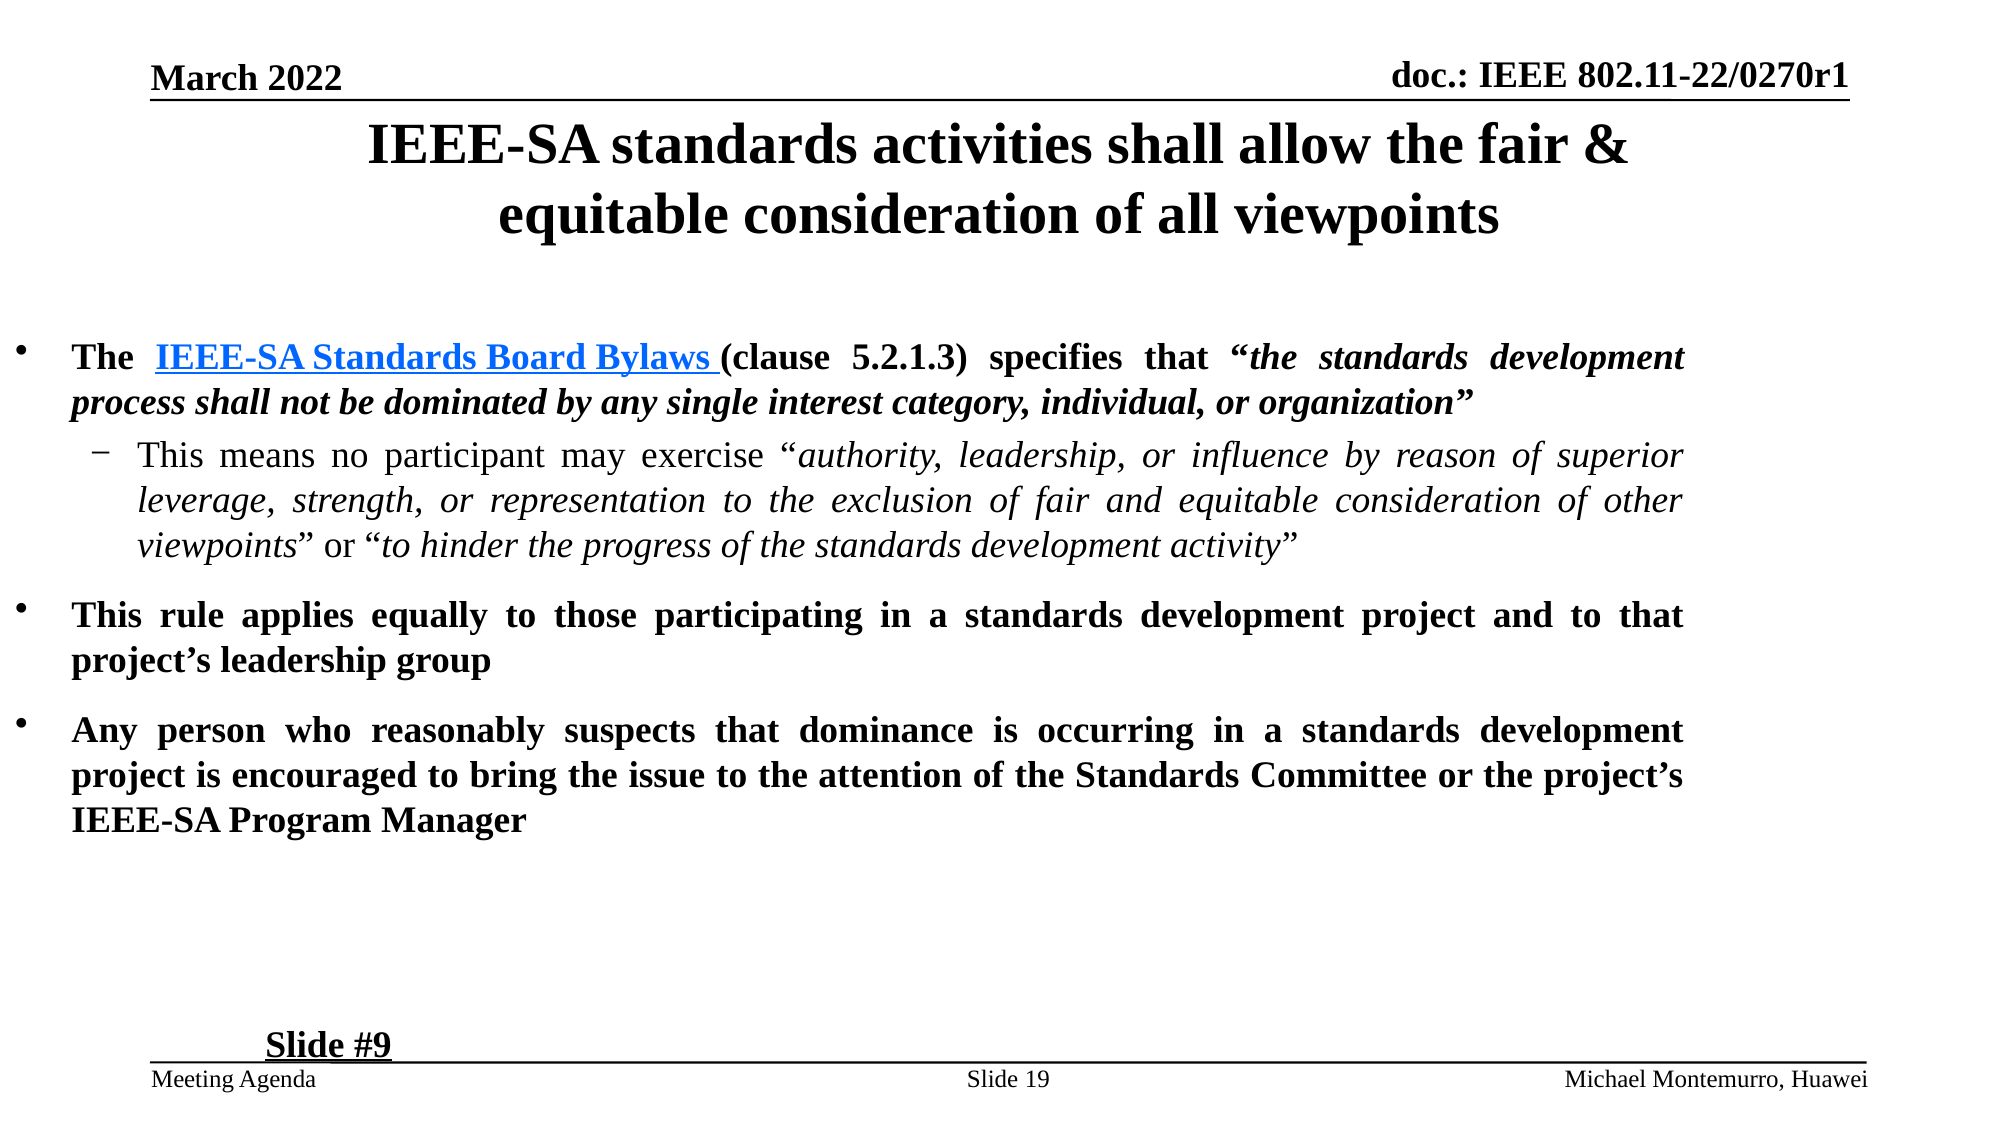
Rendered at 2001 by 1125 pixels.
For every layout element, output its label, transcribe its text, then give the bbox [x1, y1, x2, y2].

footer Michael Montemurro, Huawei [1266, 1061, 1869, 1093]
slide_number Slide 19 [964, 1061, 1053, 1093]
text_box Slide #9 [250, 1012, 407, 1073]
text_box IEEE-SA standards activities shall allow the fair & equitable consideration of all viewpoints [350, 87, 1650, 263]
list The IEEE-SA Standards Board Bylaws (clause 5.2.1.3) specifies that “the standards development process shall not be dominated by any single interest category, individual, or organization” This means no participant may exercise “authority, leadership, or influence by reason of superior leverage, strength, or representation to the exclusion of fair and equitable consideration of other viewpoints” or “to hinder the progress of the standards development activity” This rule applies equally to those participating in a standards development project and to that project’s leadership group Any person who reasonably suspects that dominance is occurring in a standards development project is encouraged to bring the issue to the attention of the Standards Committee or the project’s IEEE-SA Program Manager [0, 324, 1700, 1000]
